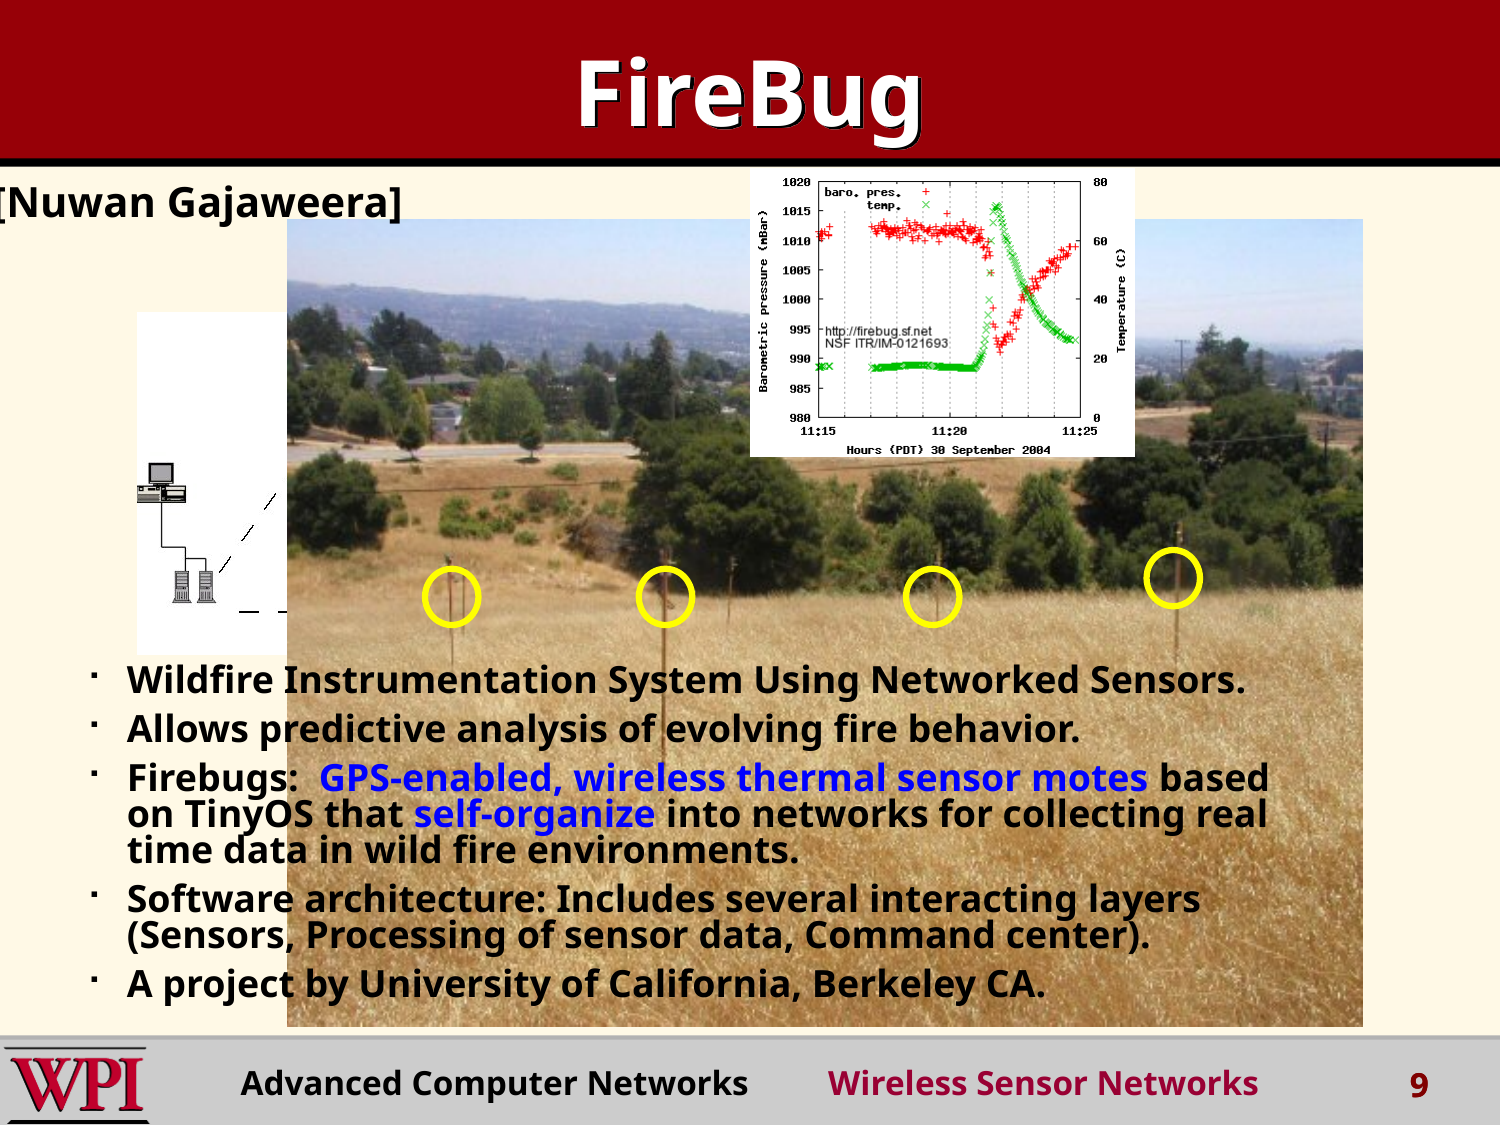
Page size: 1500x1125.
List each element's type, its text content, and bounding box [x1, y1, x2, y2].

picture [0, 1040, 1500, 1125]
text_box Advanced Computer Networks Wireless Sensor Networks [163, 1054, 1336, 1121]
list Wildfire Instrumentation System Using Networked Sensors. Allows predictive analysis of evolving fire behavior. Firebugs: GPS-enabled, wireless thermal sensor motes based on TinyOS that self-organize into networks for collecting real time data in wild fire environments. Software architecture: Includes several interacting layers (Sensors, Processing of sensor data, Command center). A project by University of California, Berkeley CA. [74, 656, 1294, 1050]
text_box 9 [1344, 1095, 1495, 1106]
picture [0, 167, 1500, 1035]
picture [0, 0, 1500, 158]
title FireBug [29, 18, 1471, 150]
slide_number 9 [1344, 1056, 1495, 1095]
text_box [Nuwan Gajaweera] [0, 168, 473, 287]
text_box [424, 549, 1201, 626]
